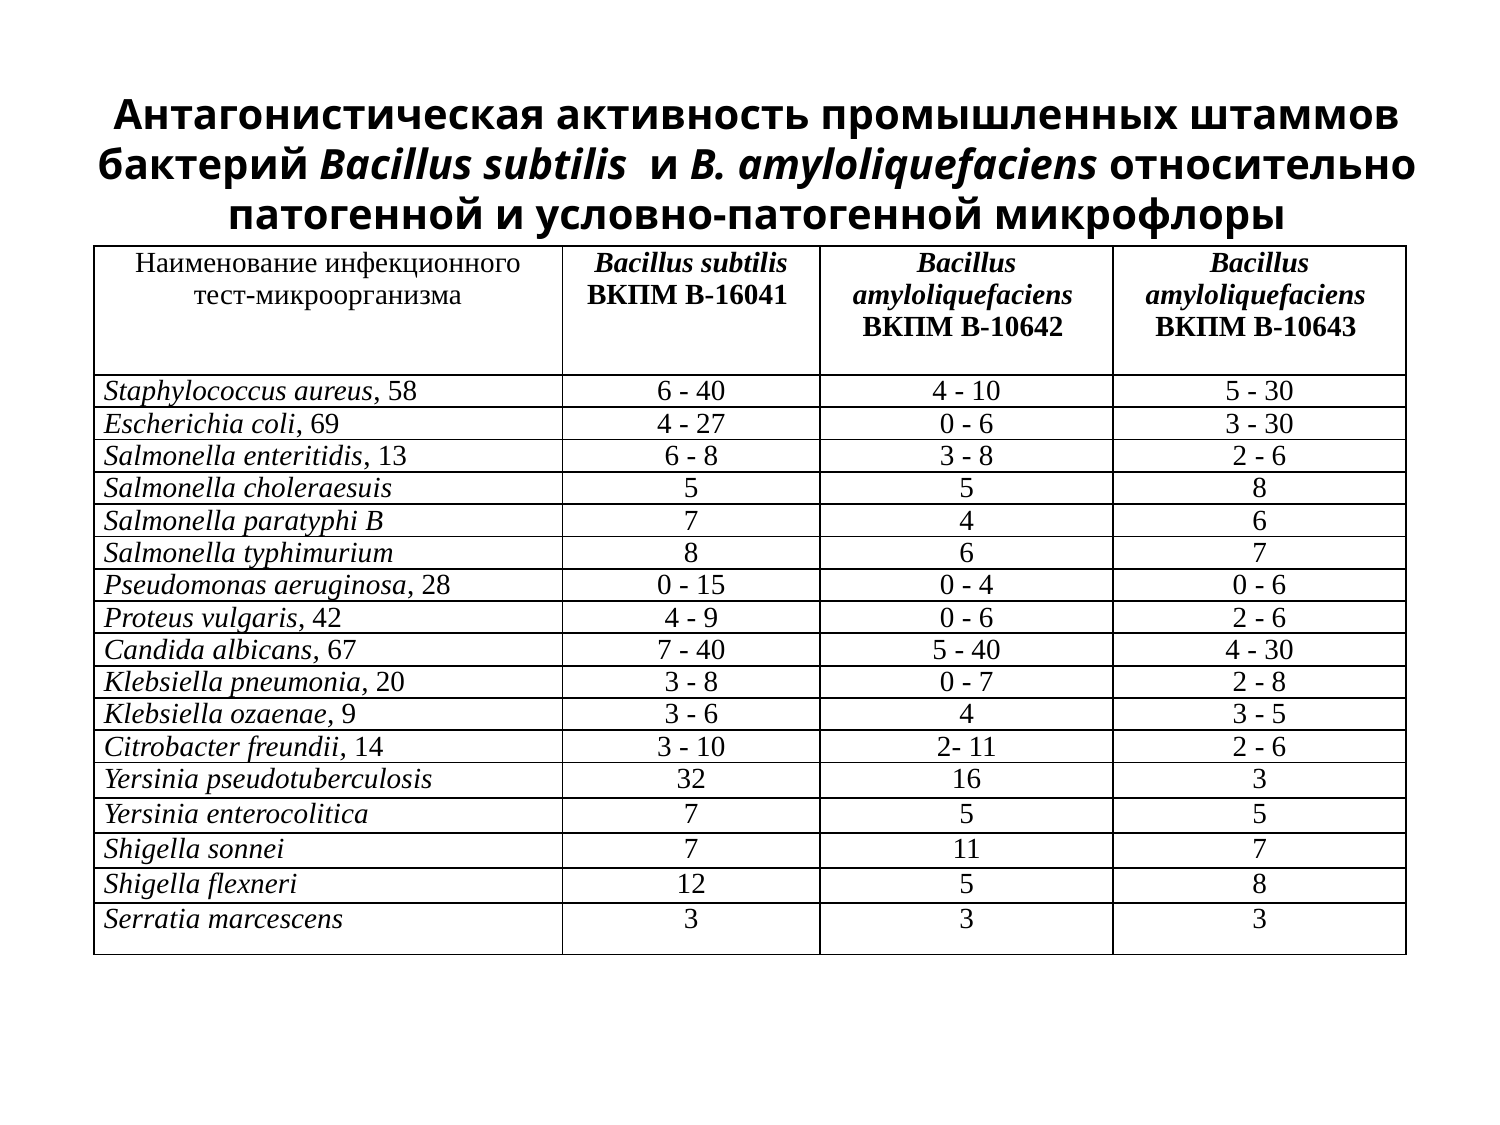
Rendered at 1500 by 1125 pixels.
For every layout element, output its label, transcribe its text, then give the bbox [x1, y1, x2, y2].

table_cell 5 [821, 473, 1112, 503]
table_cell 8 [1114, 869, 1405, 902]
table_cell 7 [563, 505, 819, 536]
table_cell 3 - 8 [563, 667, 819, 697]
table_cell 32 [563, 763, 819, 797]
table_cell Candida albicans, 67 [95, 634, 562, 665]
table_cell 0 - 6 [1114, 570, 1405, 600]
table_cell Proteus vulgaris, 42 [95, 602, 562, 632]
table_cell 16 [821, 763, 1112, 797]
table_cell Klebsiella pneumonia, 20 [95, 667, 562, 697]
table_cell 12 [563, 869, 819, 902]
table_cell 3 - 8 [821, 440, 1112, 471]
table_cell Serratia marcescens [95, 904, 562, 954]
table_cell 3 - 30 [1114, 408, 1405, 439]
table_cell 0 - 15 [563, 570, 819, 600]
table_cell 6 [1114, 505, 1405, 536]
table_header Bacillus amyloliquefaciens ВКПМ В-10642 [821, 247, 1112, 374]
table_cell 5 [821, 869, 1112, 902]
table_cell 3 - 10 [563, 731, 819, 762]
table_cell Shigella sonnei [95, 834, 562, 867]
table_cell 7 [563, 799, 819, 832]
table_cell Pseudomonas aeruginosa, 28 [95, 570, 562, 600]
table_cell 2- 11 [821, 731, 1112, 762]
table_cell 2 - 6 [1114, 440, 1405, 471]
table_cell 4 [821, 505, 1112, 536]
table_cell Salmonella typhimurium [95, 537, 562, 568]
table_cell 7 [1114, 834, 1405, 867]
title Антагонистическая активность промышленных штаммов бактерий Bacillus subtilis и B. amyloliquefaciens относительно патогенной и условно-патогенной микрофлоры [82, 93, 1432, 282]
table_header Наименование инфекционного тест-микроорганизма [95, 247, 562, 374]
table_cell 7 [563, 834, 819, 867]
table_cell 3 [821, 904, 1112, 954]
table_cell 3 [563, 904, 819, 954]
table_cell 0 - 7 [821, 667, 1112, 697]
table_cell 6 [821, 537, 1112, 568]
table_cell 5 - 30 [1114, 376, 1405, 406]
table_cell 5 [563, 473, 819, 503]
table_cell 7 [1114, 537, 1405, 568]
table_cell 4 - 9 [563, 602, 819, 632]
table_cell Salmonella choleraesuis [95, 473, 562, 503]
table_cell 0 - 6 [821, 408, 1112, 439]
table_cell 4 [821, 699, 1112, 729]
table_cell 2 - 6 [1114, 602, 1405, 632]
table_cell Staphylococcus aureus, 58 [95, 376, 562, 406]
table_cell 2 - 6 [1114, 731, 1405, 762]
table_cell 4 - 27 [563, 408, 819, 439]
table_cell 7 - 40 [563, 634, 819, 665]
table_cell Citrobacter freundii, 14 [95, 731, 562, 762]
table_header Bacillus amyloliquefaciens ВКПМ В-10643 [1114, 247, 1405, 374]
table_cell Yersinia pseudotuberculosis [95, 763, 562, 797]
table_cell 11 [821, 834, 1112, 867]
table_cell 8 [1114, 473, 1405, 503]
table_cell Salmonella paratyphi B [95, 505, 562, 536]
table_header Bacillus subtilis ВКПМ В-16041 [563, 247, 819, 374]
table_cell Salmonella enteritidis, 13 [95, 440, 562, 471]
table_cell 4 - 10 [821, 376, 1112, 406]
table_cell 3 - 6 [563, 699, 819, 729]
table_cell 5 [1114, 799, 1405, 832]
table_cell 3 - 5 [1114, 699, 1405, 729]
table_cell Shigella flexneri [95, 869, 562, 902]
table_cell 0 - 4 [821, 570, 1112, 600]
table_cell 6 - 8 [563, 440, 819, 471]
table_cell 2 - 8 [1114, 667, 1405, 697]
table_cell 3 [1114, 763, 1405, 797]
table_cell 5 [821, 799, 1112, 832]
table_cell 4 - 30 [1114, 634, 1405, 665]
table_cell 6 - 40 [563, 376, 819, 406]
table_cell 8 [563, 537, 819, 568]
table_cell Yersinia enterocolitica [95, 799, 562, 832]
table_cell 3 [1114, 904, 1405, 954]
table_cell Klebsiella ozaenae, 9 [95, 699, 562, 729]
table_cell Escherichia coli, 69 [95, 408, 562, 439]
table_cell 5 - 40 [821, 634, 1112, 665]
table_cell 0 - 6 [821, 602, 1112, 632]
